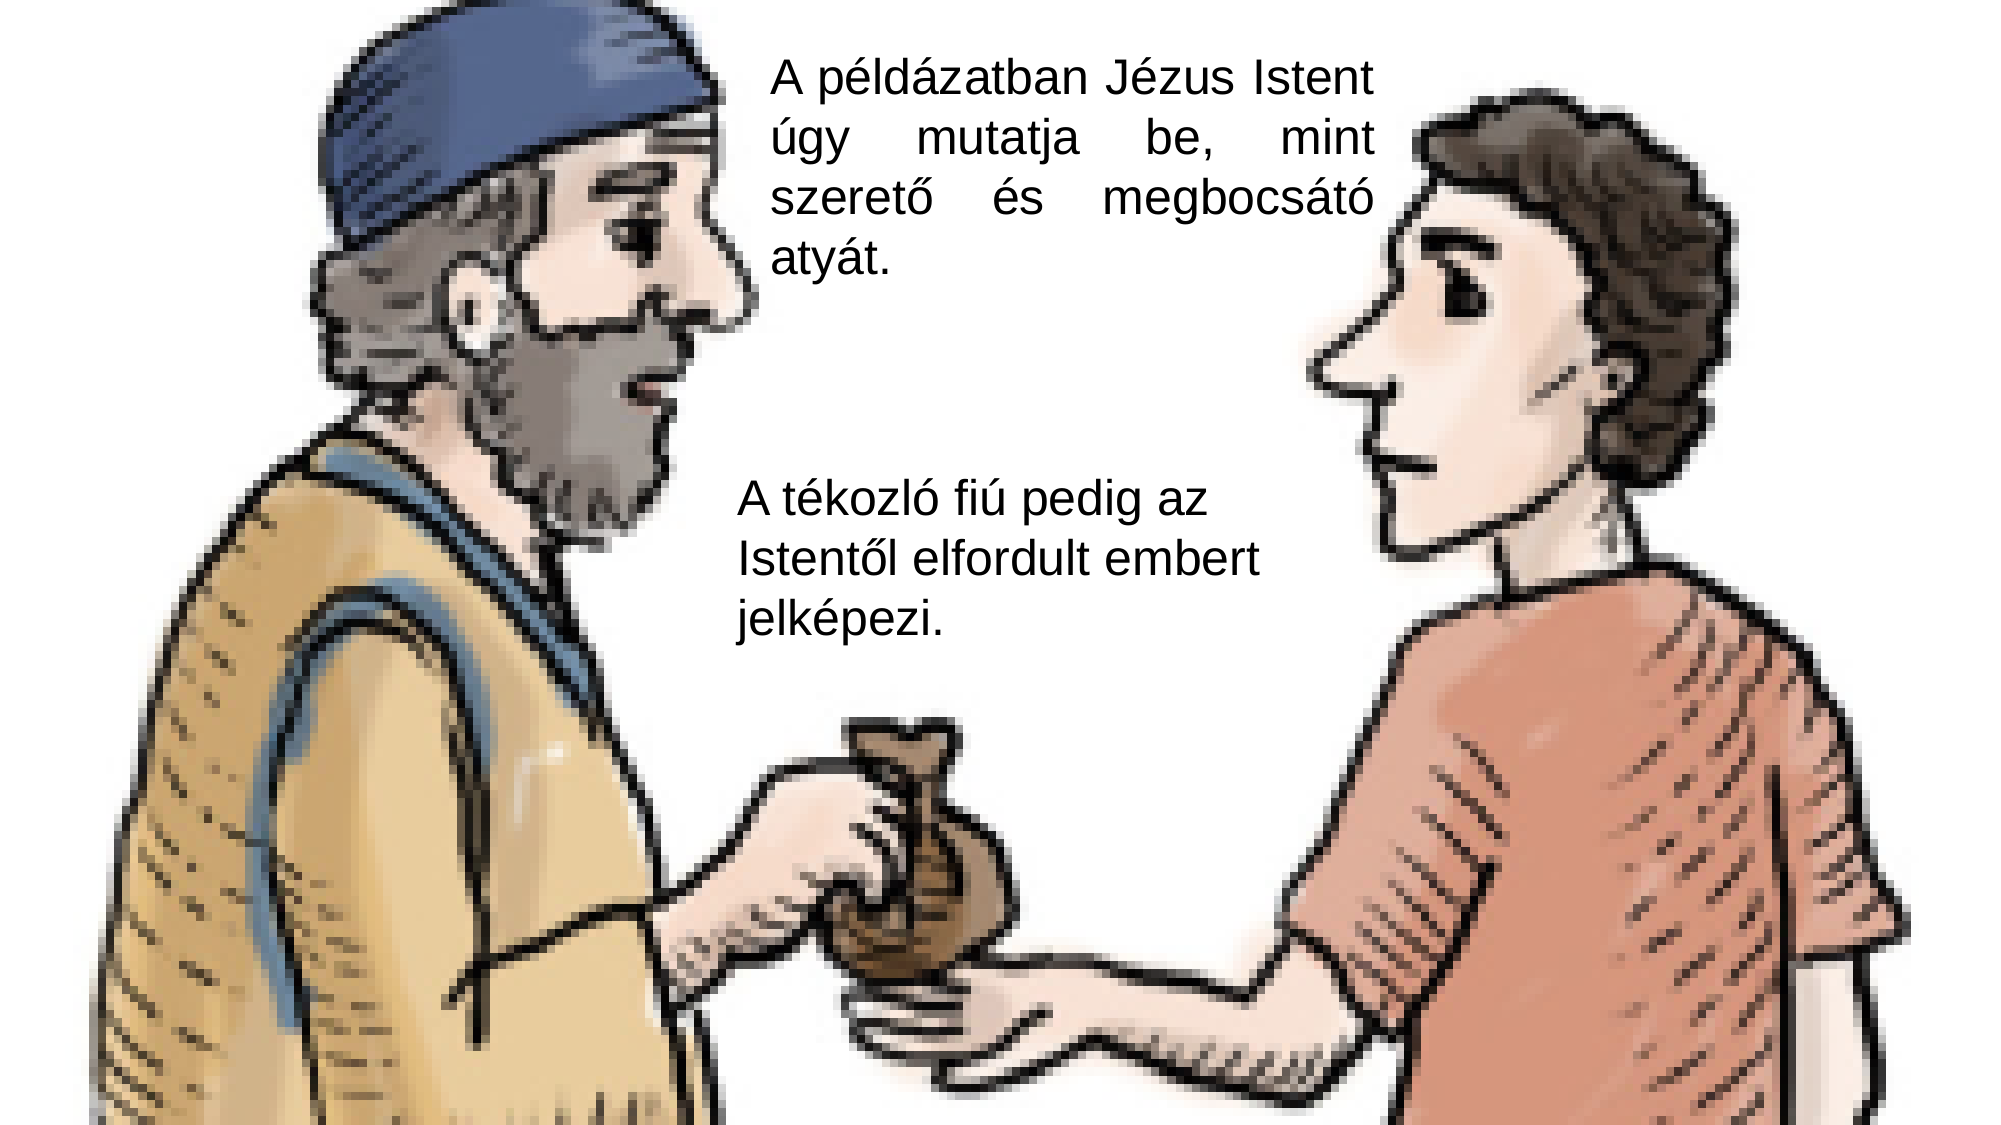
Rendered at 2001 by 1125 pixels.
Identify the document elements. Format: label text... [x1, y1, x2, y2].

picture [0, 0, 2001, 1125]
text_box A példázatban Jézus Istent úgy mutatja be, mint szerető és megbocsátó atyát. [755, 37, 1391, 353]
text_box A tékozló fiú pedig az Istentől elfordult embert jelképezi. [723, 457, 1297, 653]
